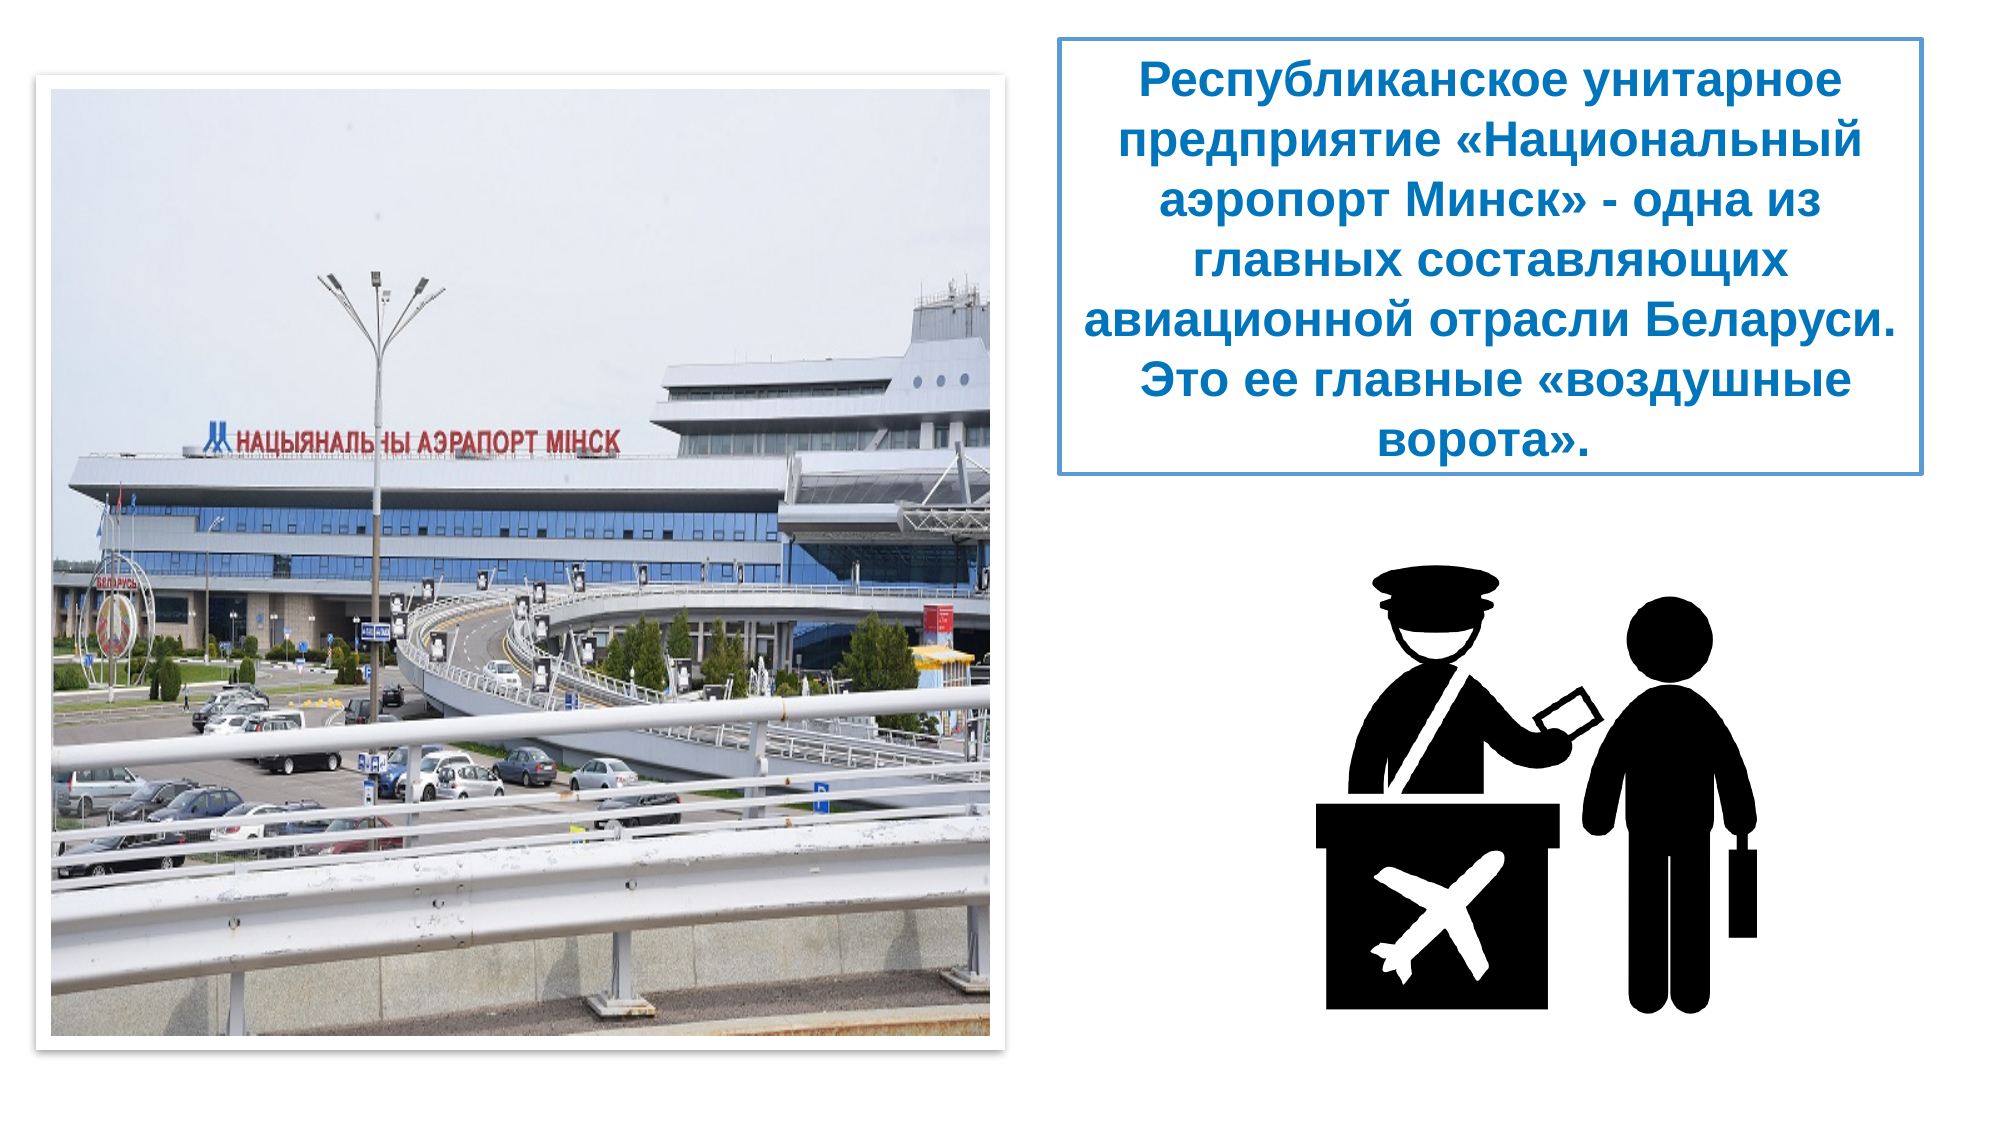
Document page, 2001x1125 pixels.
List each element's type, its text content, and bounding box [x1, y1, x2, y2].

picture [50, 88, 991, 1036]
picture [1309, 562, 1763, 1016]
text_box Республиканское унитарное предприятие «Национальный аэропорт Минск» - одна из главных составляющих авиационной отрасли Беларуси. Это ее главные «воздушные ворота». [1057, 37, 1924, 476]
